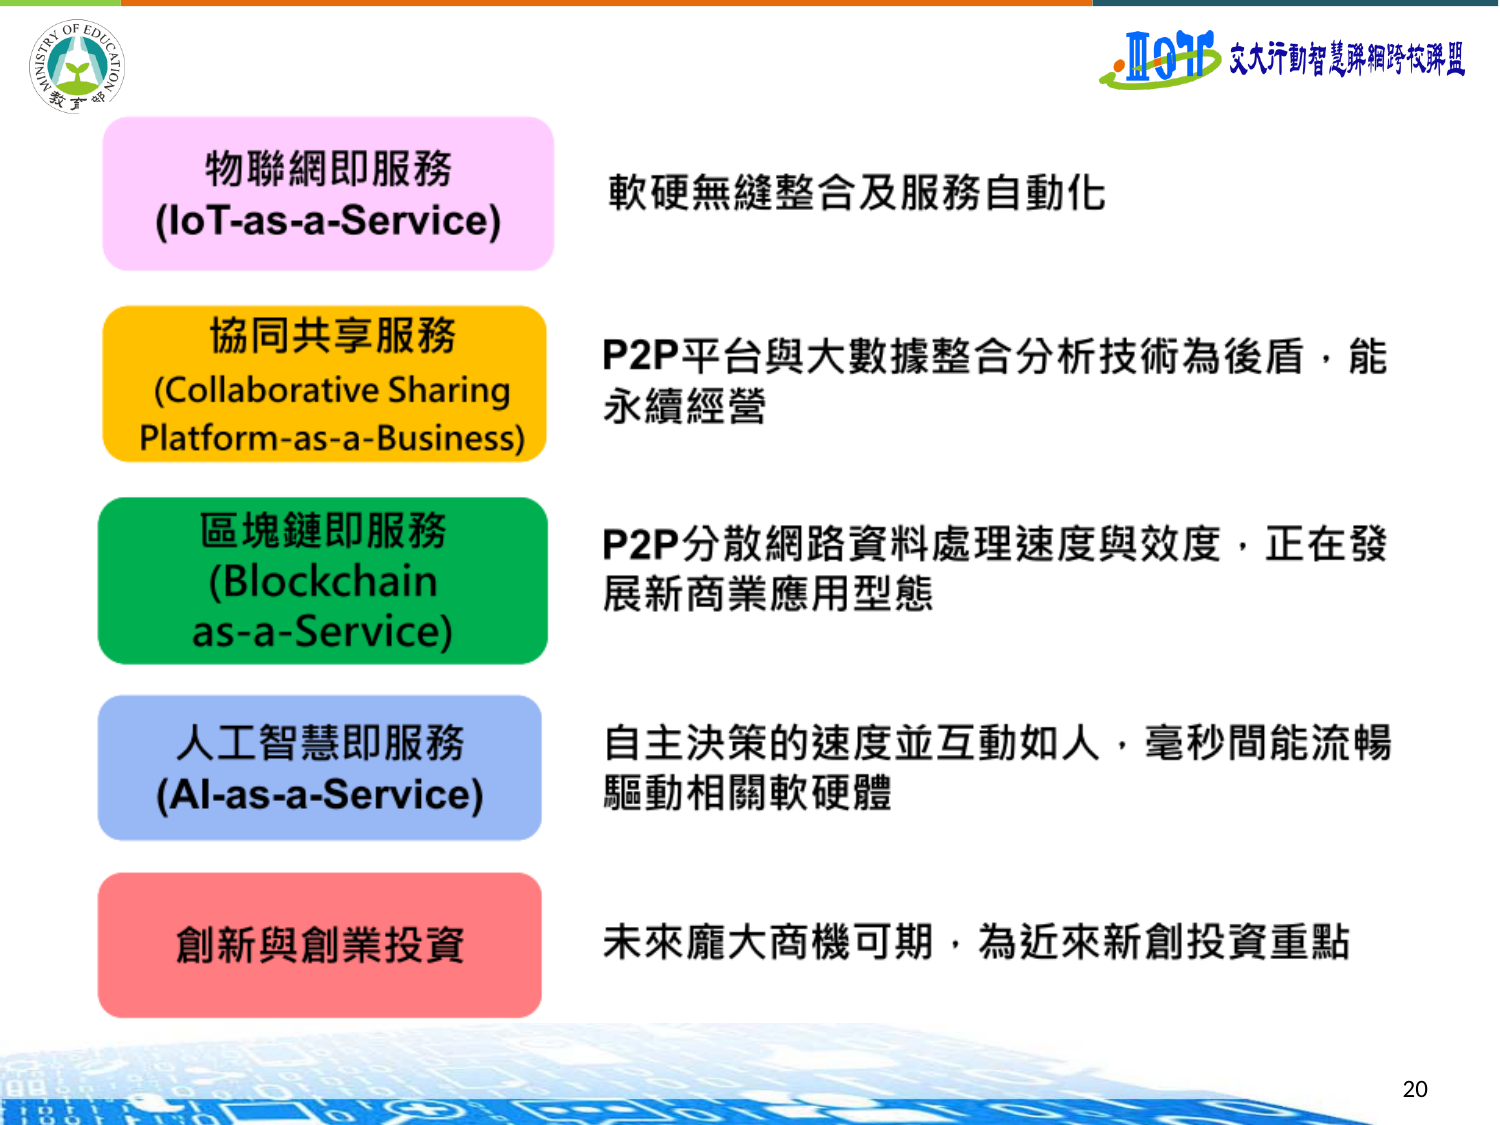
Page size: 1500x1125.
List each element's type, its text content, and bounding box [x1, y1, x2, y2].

picture [0, 19, 1421, 1125]
picture [1099, 30, 1465, 90]
slide_number 20 [1387, 1065, 1484, 1125]
